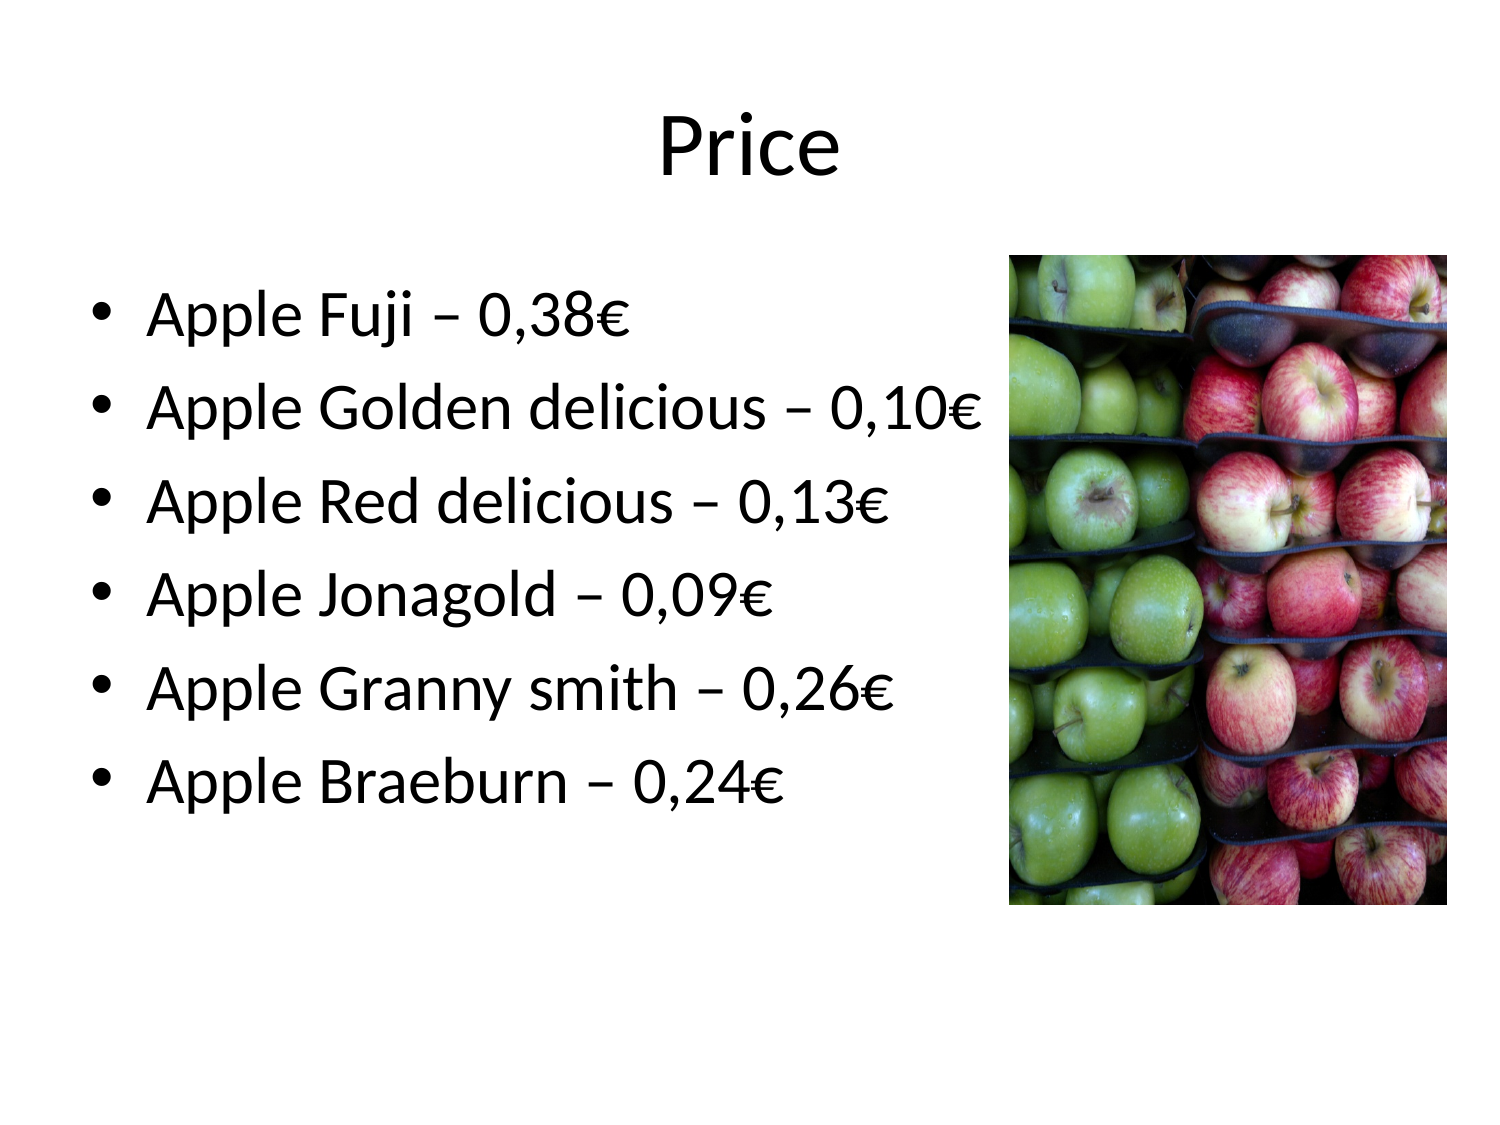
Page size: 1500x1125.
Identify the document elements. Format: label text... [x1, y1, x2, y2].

list Apple Fuji – 0,38€ Apple Golden delicious – 0,10€ Apple Red delicious – 0,13€ Apple Jonagold – 0,09€ Apple Granny smith – 0,26€ Apple Braeburn – 0,24€ [75, 262, 1425, 1005]
title Price [75, 45, 1425, 233]
picture [1009, 255, 1448, 906]
